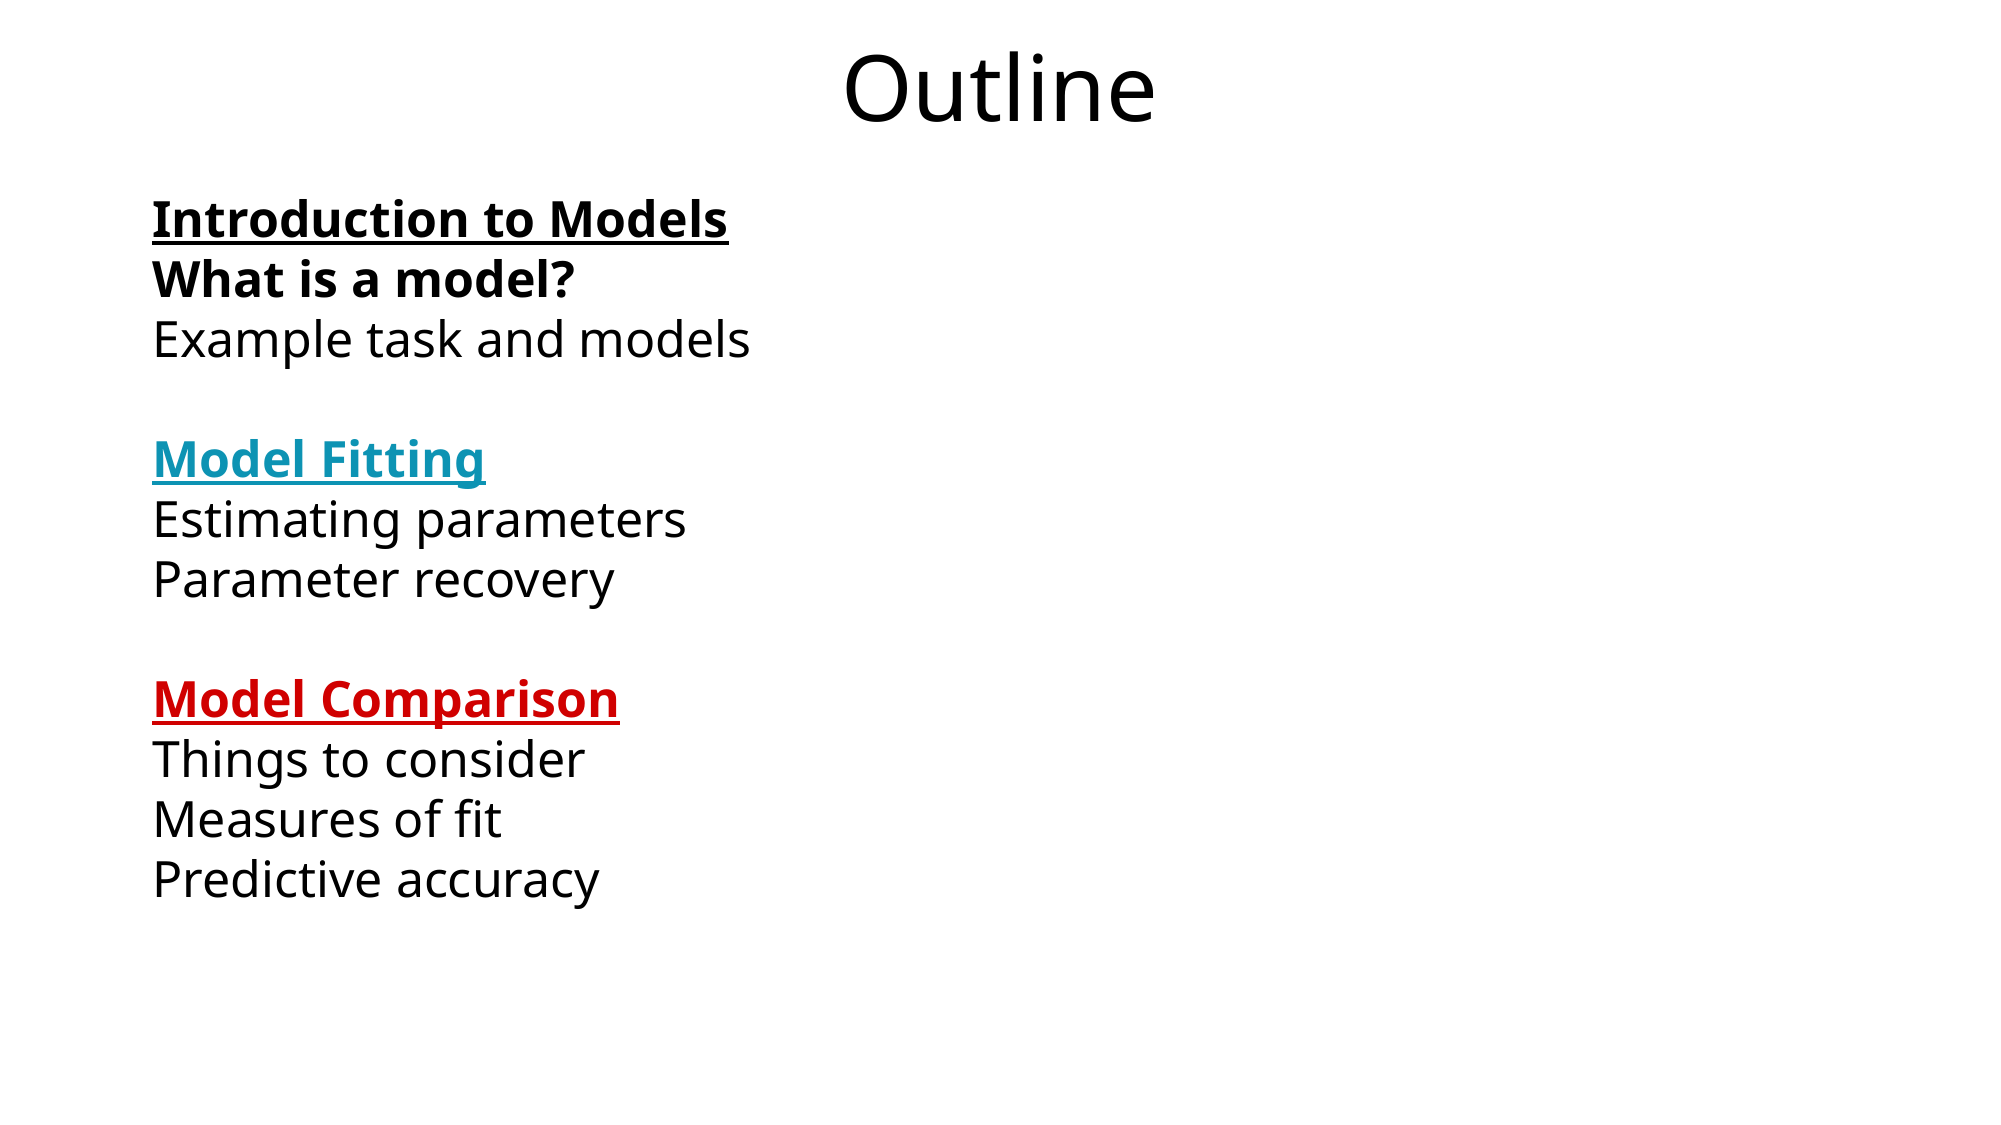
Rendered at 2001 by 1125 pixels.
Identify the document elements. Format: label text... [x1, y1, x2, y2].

text_box Outline [137, 0, 1863, 179]
text_box Introduction to Models What is a model? Example task and models Model Fitting Estimating parameters Parameter recovery Model Comparison Things to consider Measures of fit Predictive accuracy [137, 179, 1863, 881]
